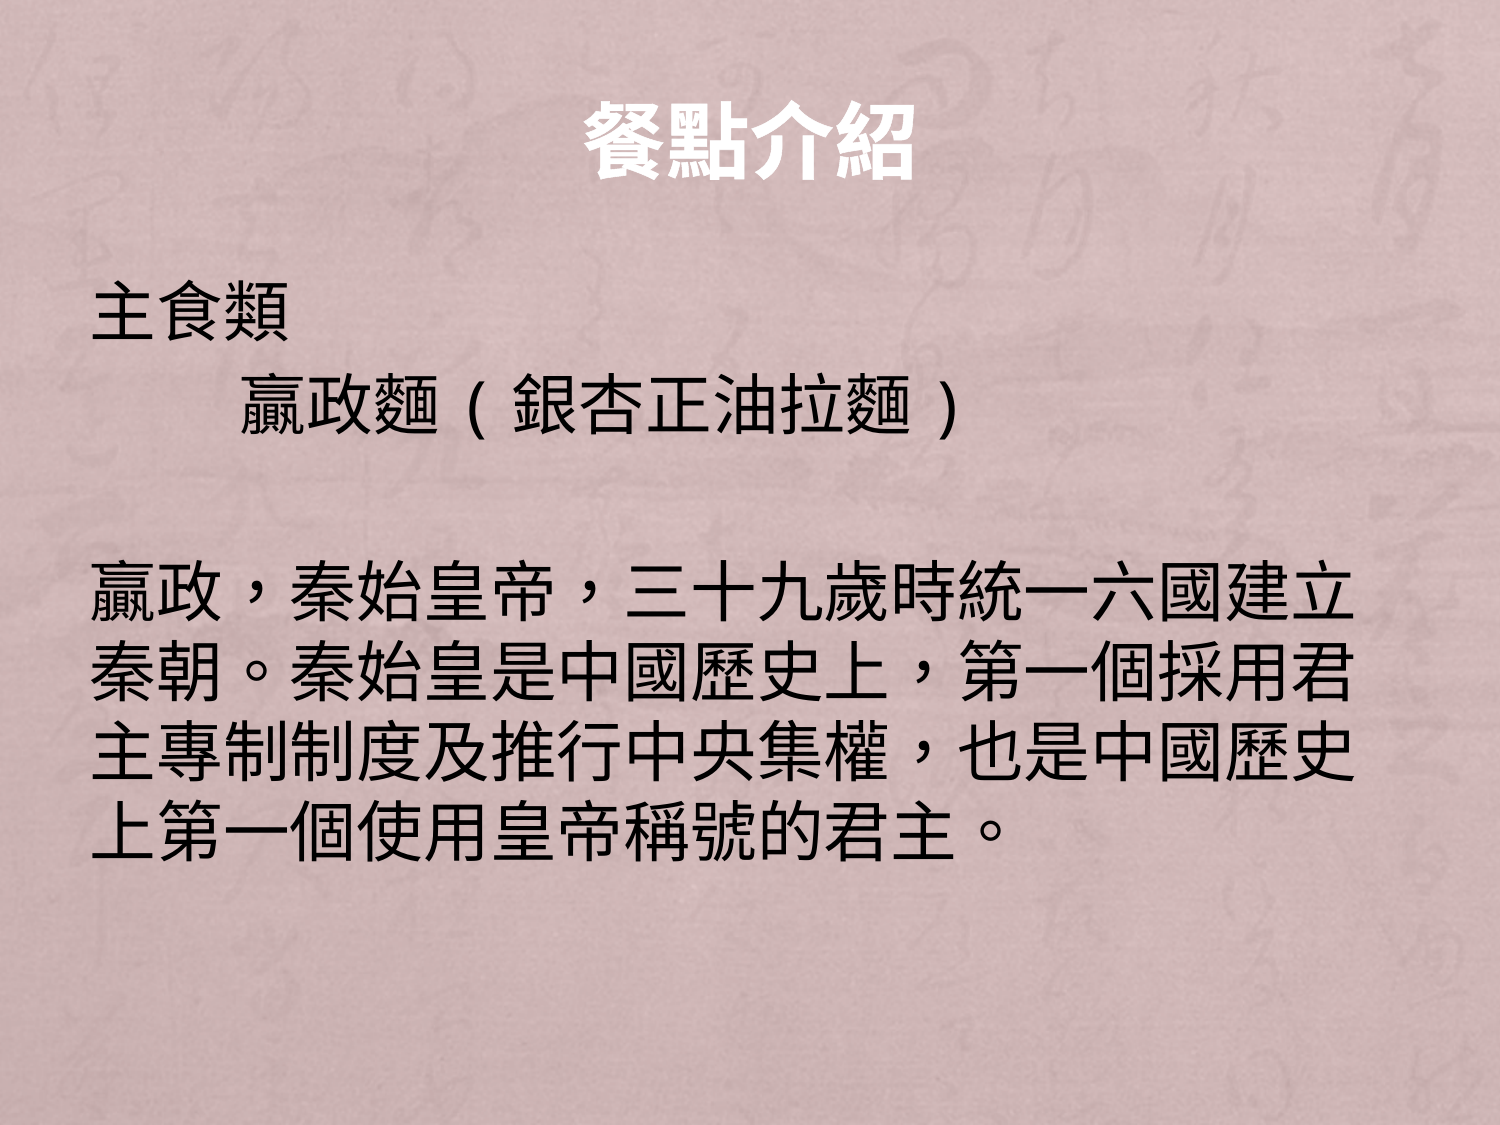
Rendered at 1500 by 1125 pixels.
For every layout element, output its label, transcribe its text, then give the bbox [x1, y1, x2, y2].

title 餐點介紹 [75, 45, 1425, 233]
list 主食類 贏政麵(銀杏正油拉麵) 贏政，秦始皇帝，三十九歲時統一六國建立秦朝。秦始皇是中國歷史上，第一個採用君主專制制度及推行中央集權，也是中國歷史上第一個使用皇帝稱號的君主。 [75, 262, 1425, 1038]
